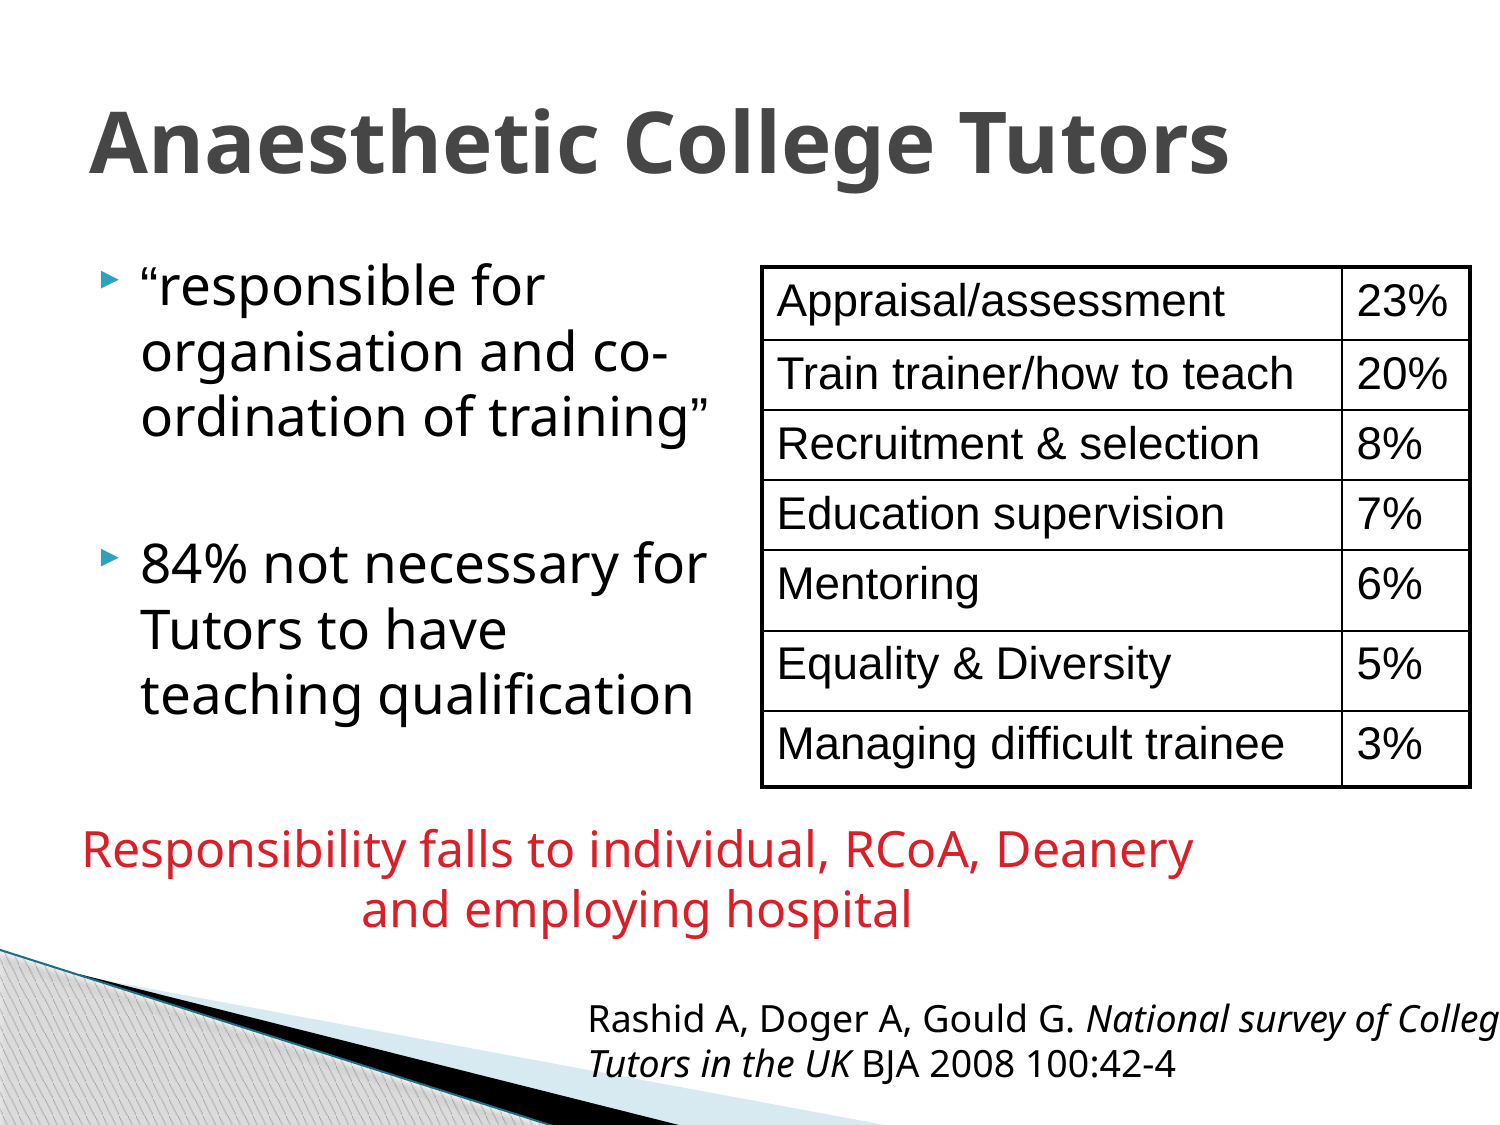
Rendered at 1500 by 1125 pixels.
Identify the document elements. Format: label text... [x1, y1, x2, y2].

list “responsible for organisation and co-ordination of training” 84% not necessary for Tutors to have teaching qualification [64, 243, 728, 810]
table_cell Train trainer/how to teach [764, 341, 1341, 409]
text_box Responsibility falls to individual, RCoA, Deanery and employing hospital [64, 810, 1211, 946]
table_cell Equality & Diversity [764, 632, 1341, 710]
table_header Appraisal/assessment [764, 269, 1341, 339]
table_cell Recruitment & selection [764, 411, 1341, 479]
table_cell 20% [1343, 341, 1468, 409]
table_cell Education supervision [764, 481, 1341, 549]
table_cell 6% [1343, 551, 1468, 630]
table_cell 3% [1343, 712, 1468, 785]
table_cell 8% [1343, 411, 1468, 479]
text_box Rashid A, Doger A, Gould G. National survey of College Tutors in the UK BJA 2008 100:42-4 [572, 987, 1500, 1093]
table_cell 5% [1343, 632, 1468, 710]
table_header 23% [1343, 269, 1468, 339]
table_cell Managing difficult trainee [764, 712, 1341, 785]
table_cell 7% [1343, 481, 1468, 549]
title Anaesthetic College Tutors [75, 45, 1425, 233]
table_cell Mentoring [764, 551, 1341, 630]
